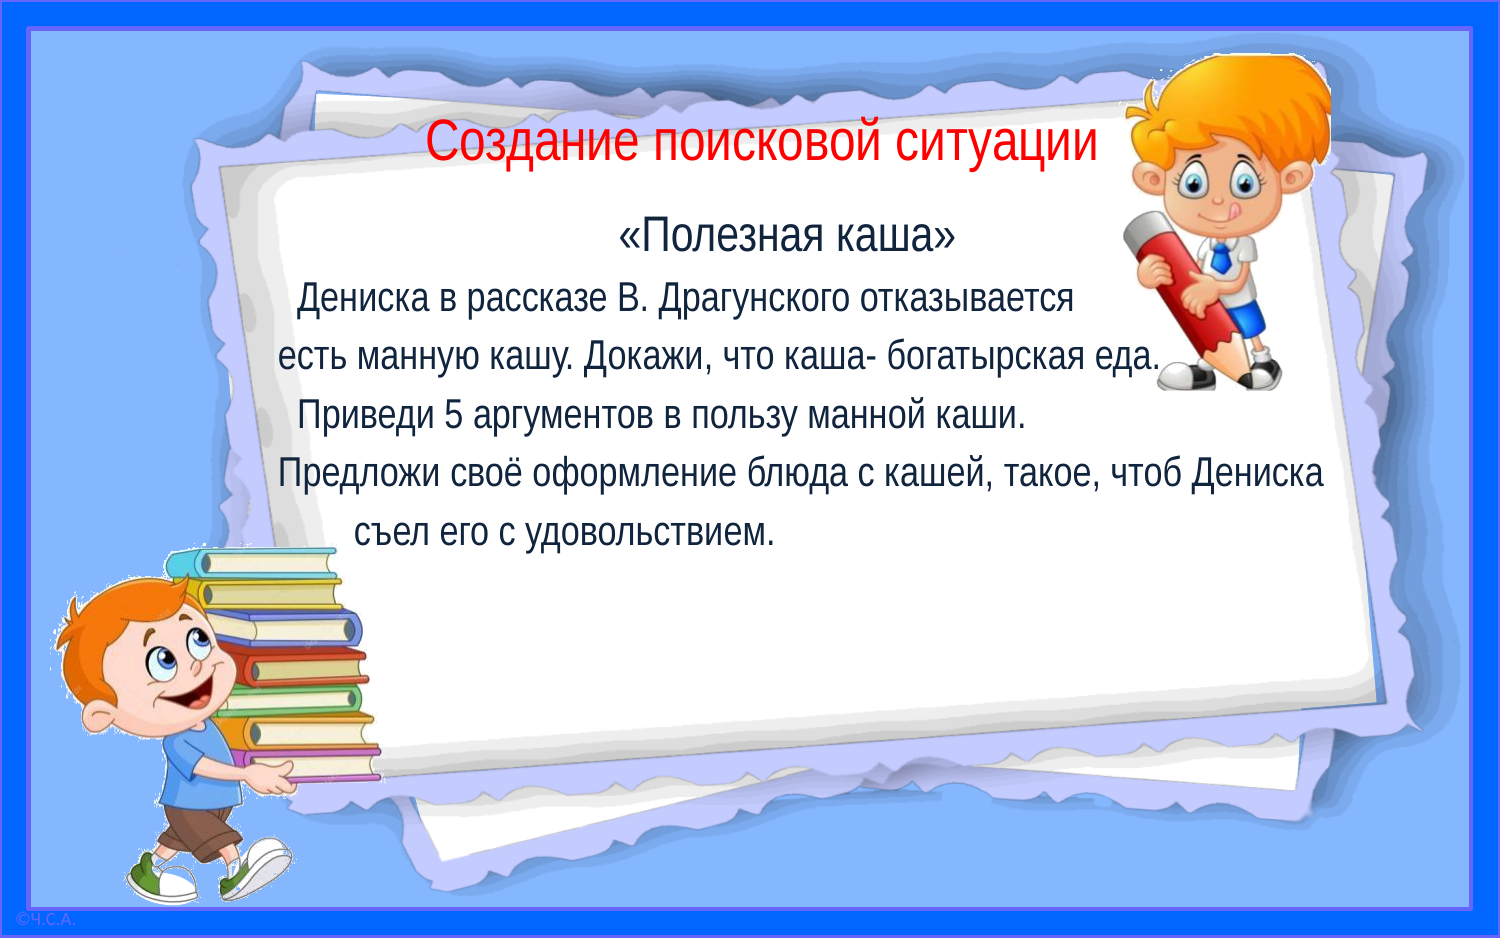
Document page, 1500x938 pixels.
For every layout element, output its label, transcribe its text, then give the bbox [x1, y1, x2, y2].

picture [50, 543, 388, 907]
subtitle «Полезная каша» Дениска в рассказе В. Драгунского отказывается есть манную кашу. Докажи, что каша- богатырская еда. Приведи 5 аргументов в пользу манной каши. Предложи своё оформление блюда с кашей, такое, чтоб Дениска съел его с удовольствием. [225, 193, 1350, 696]
picture [1112, 53, 1331, 81]
title Создание поисковой ситуации [125, 81, 1400, 194]
